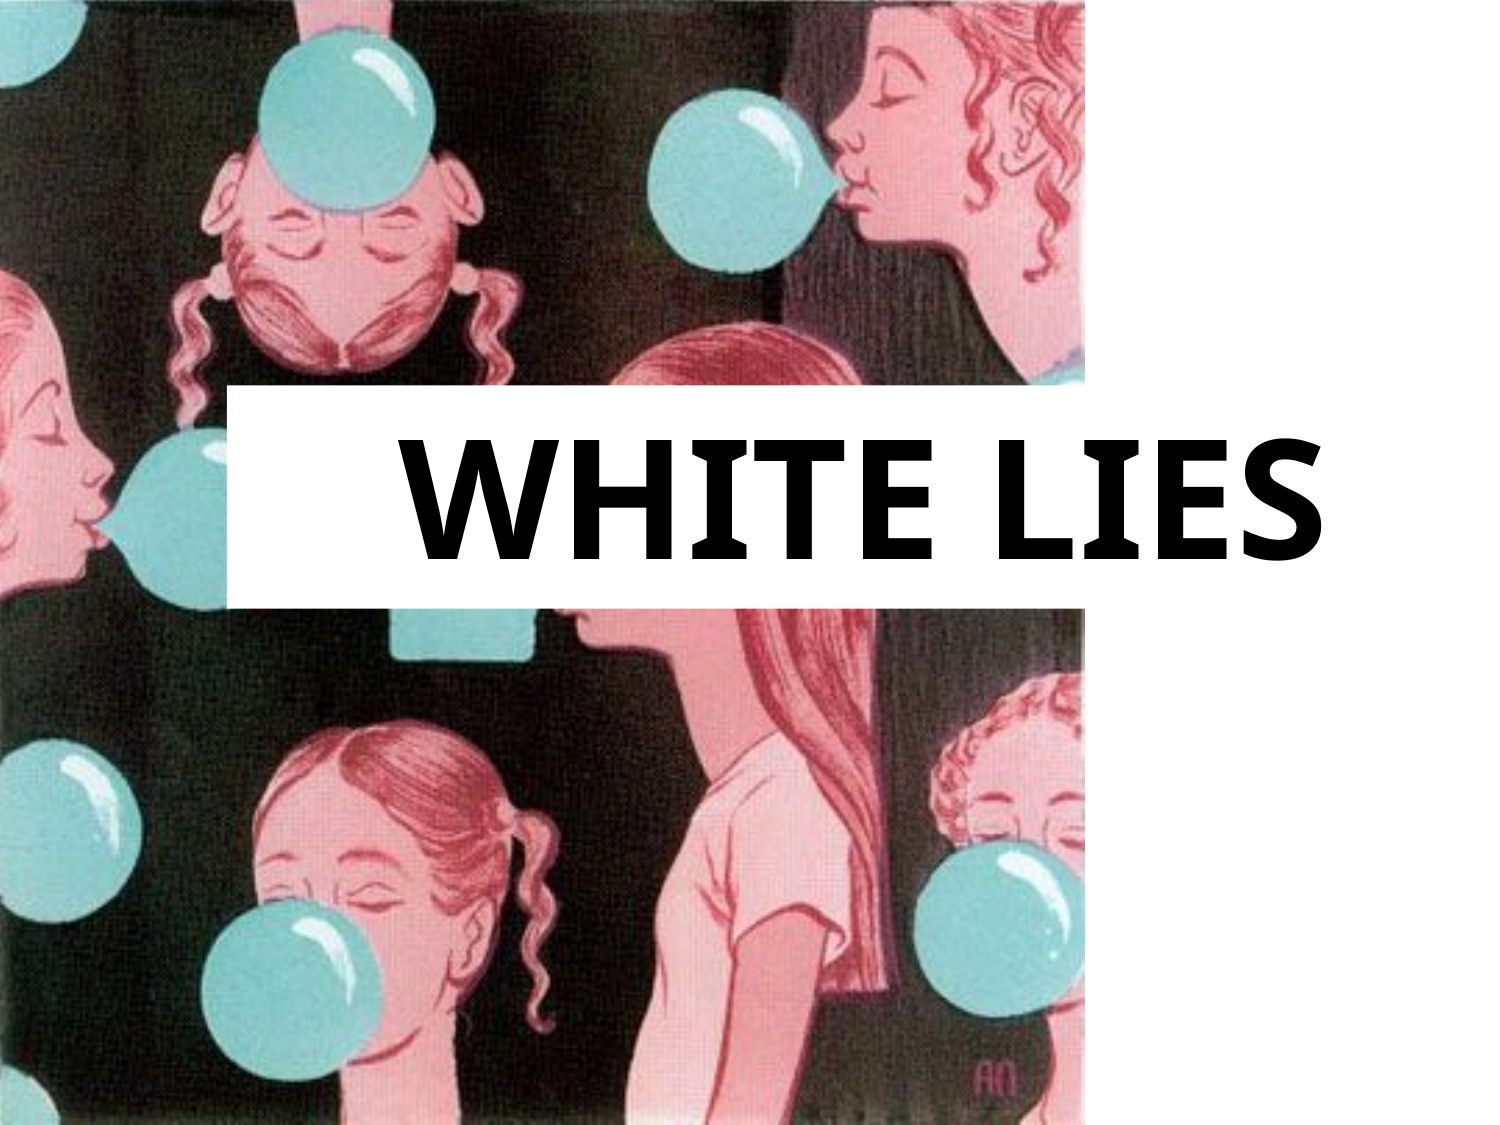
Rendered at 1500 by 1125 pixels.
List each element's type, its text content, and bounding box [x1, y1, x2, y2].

picture [0, 0, 1085, 1125]
title White lies [1089, 385, 1500, 609]
